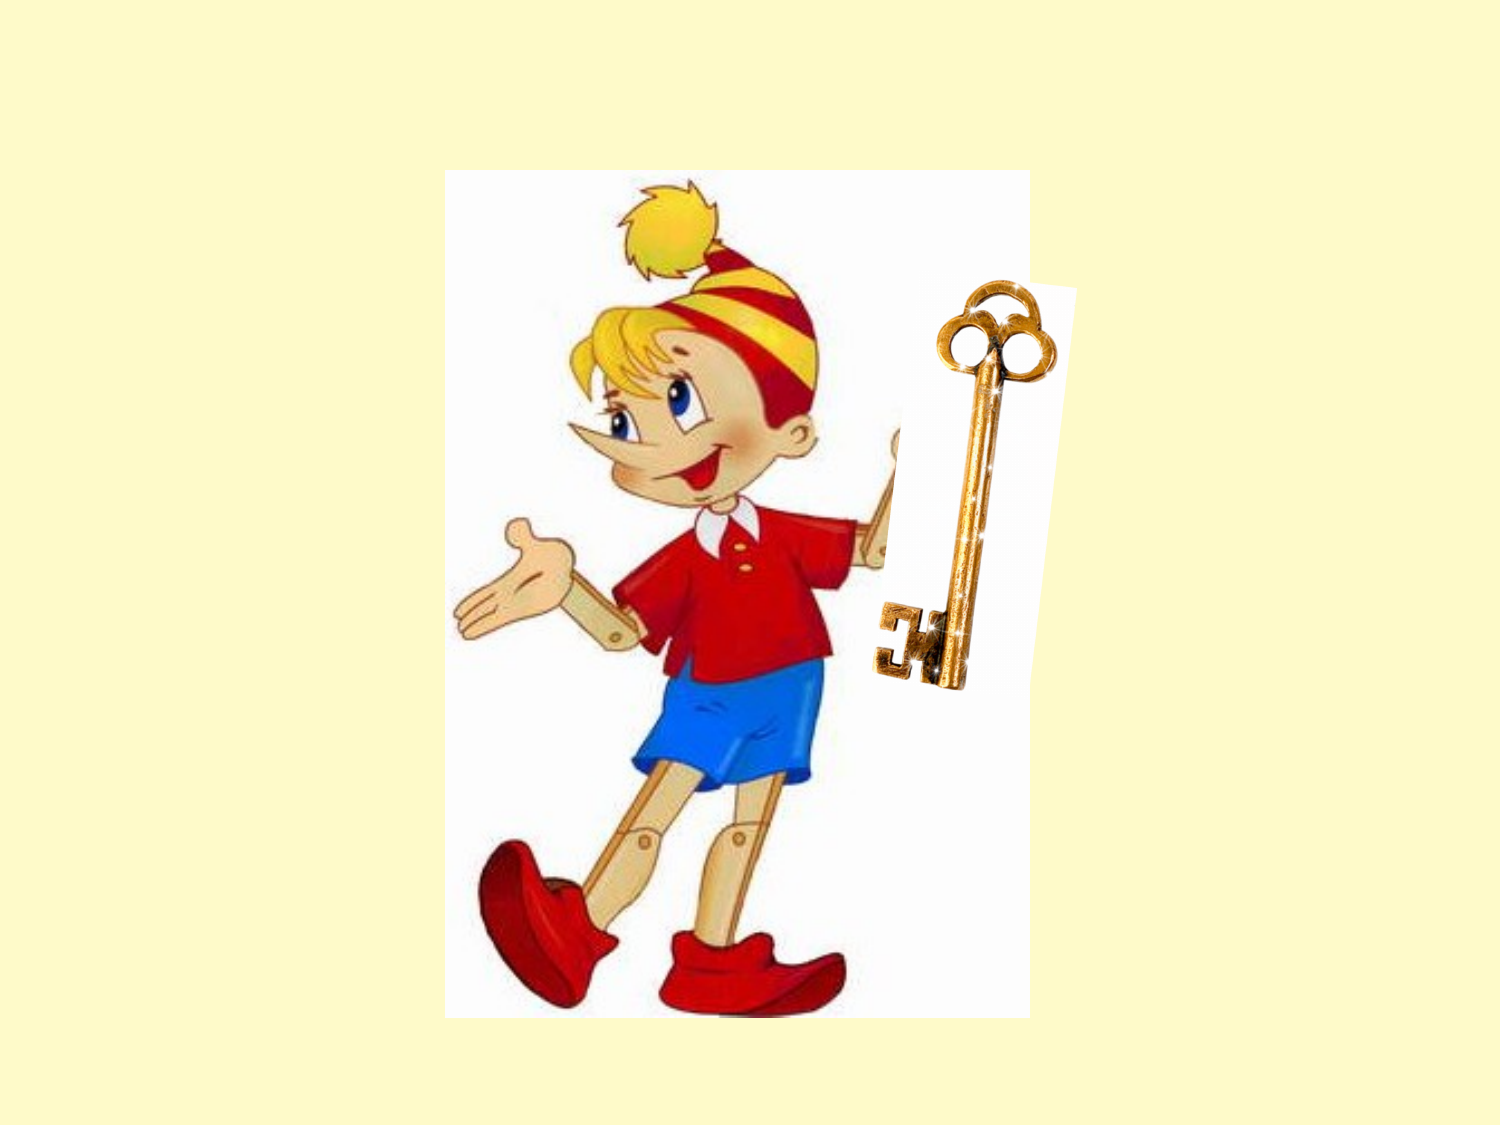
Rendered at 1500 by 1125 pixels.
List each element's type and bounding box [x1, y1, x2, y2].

list [445, 170, 1032, 1018]
picture [766, 283, 1181, 660]
